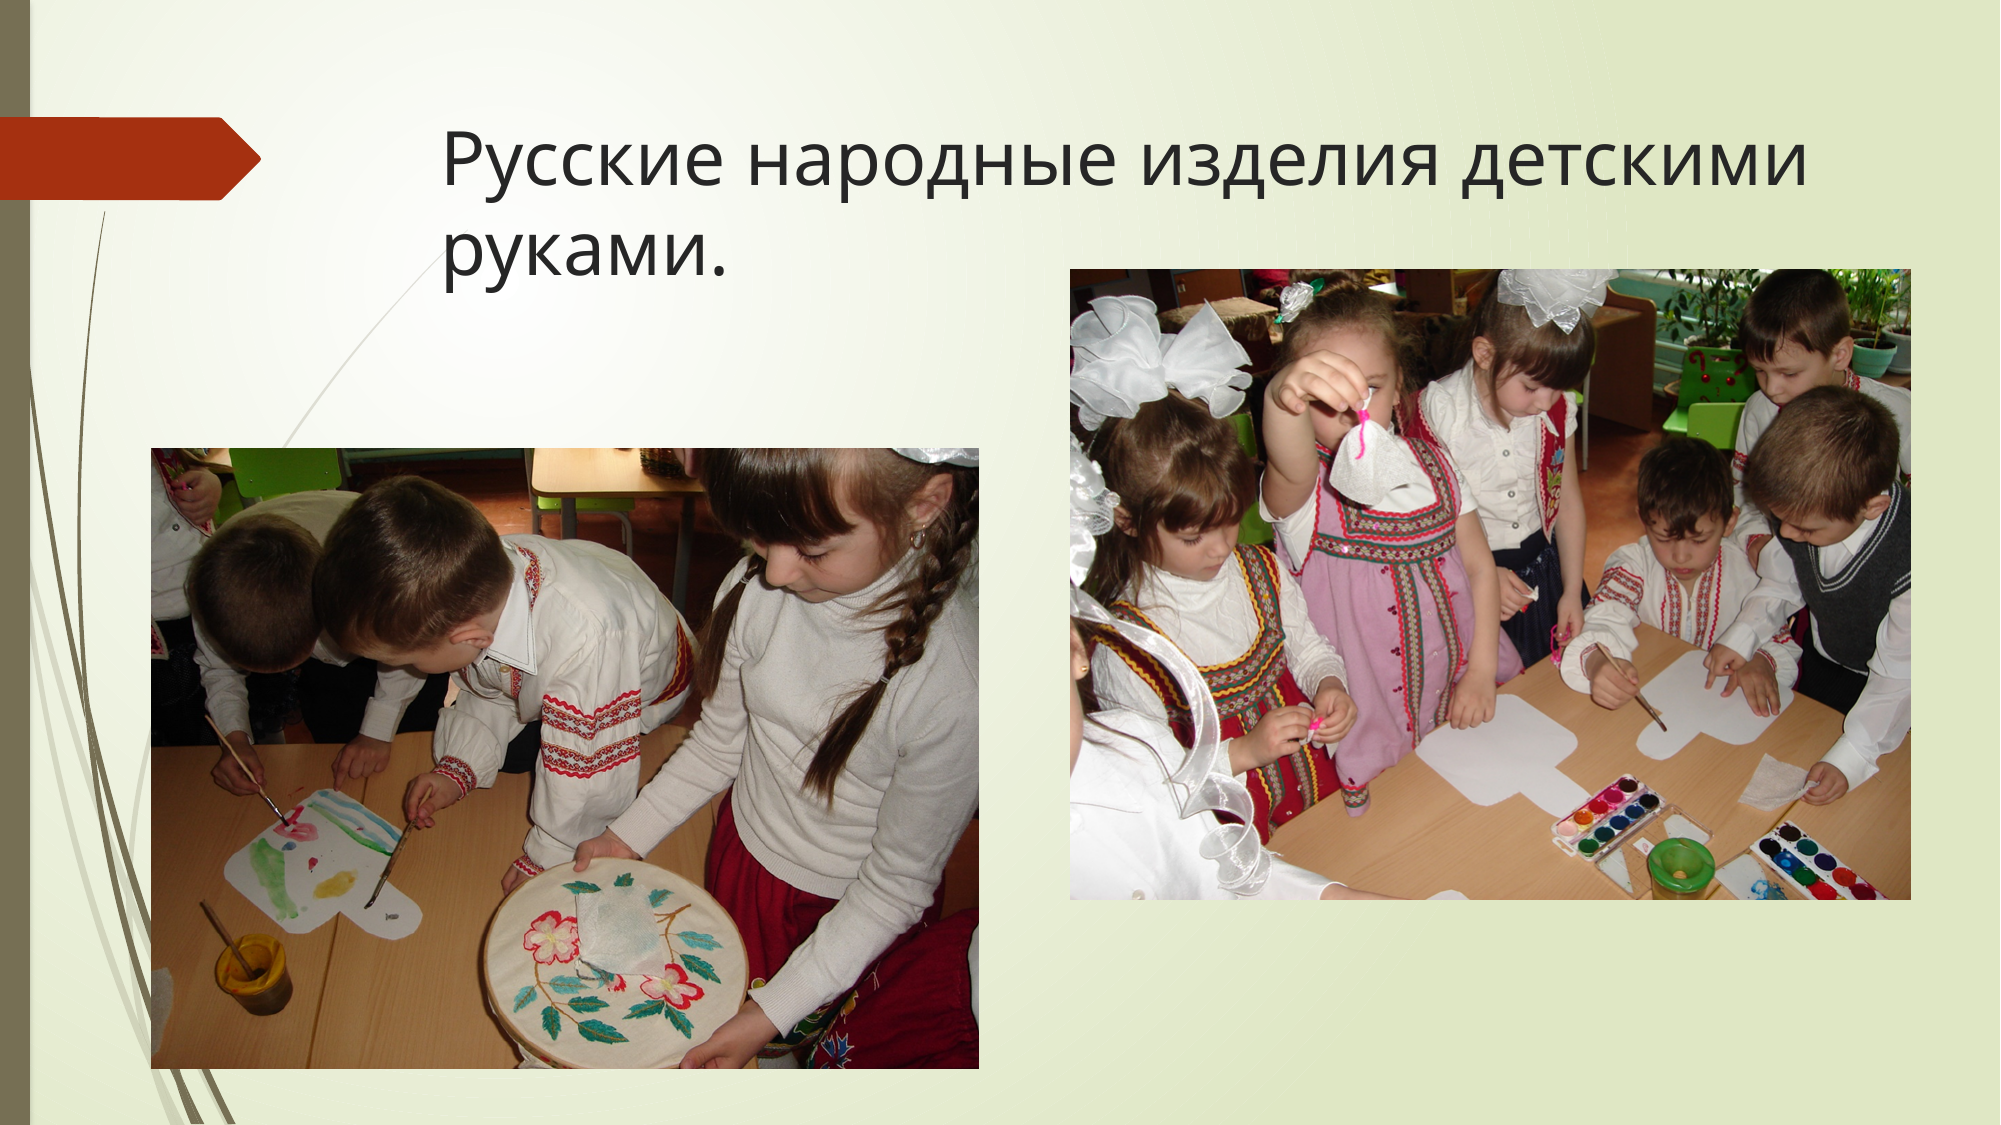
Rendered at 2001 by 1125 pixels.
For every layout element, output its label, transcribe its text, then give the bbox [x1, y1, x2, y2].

picture [1069, 269, 1911, 901]
title Русские народные изделия детскими руками. [425, 102, 1888, 313]
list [151, 448, 979, 1070]
